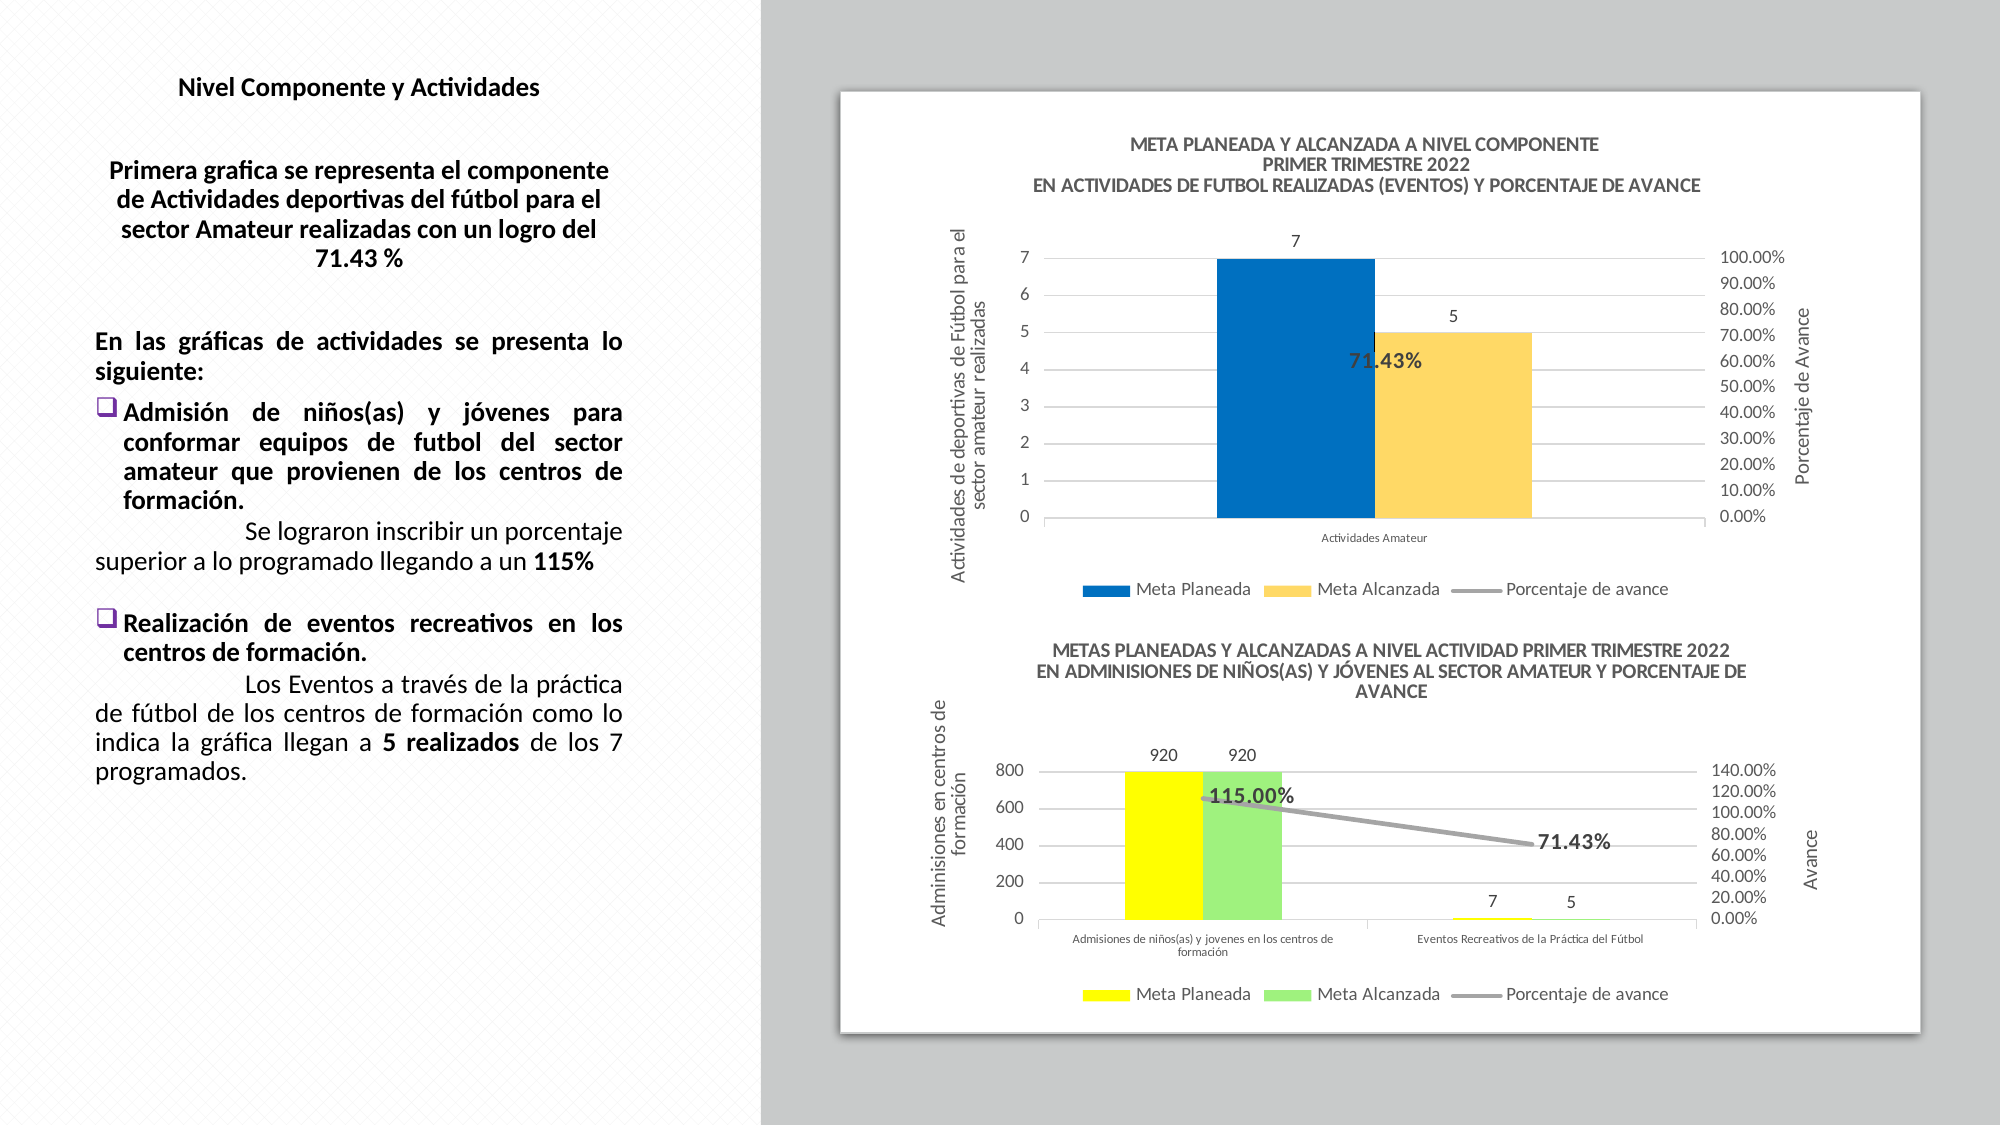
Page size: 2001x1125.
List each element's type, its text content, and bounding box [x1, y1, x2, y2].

text_box Nivel Componente y Actividades Primera grafica se representa el componente de Actividades deportivas del fútbol para el sector Amateur realizadas con un logro del 71.43 % En las gráficas de actividades se presenta lo siguiente: Admisión de niños(as) y jóvenes para conformar equipos de futbol del sector amateur que provienen de los centros de formación. Se lograron inscribir un porcentaje superior a lo programado llegando a un 115% Realización de eventos recreativos en los centros de formación. Los Eventos a través de la práctica de fútbol de los centros de formación como lo indica la gráfica llegan a 5 realizados de los 7 programados. [80, 65, 638, 865]
text_box [760, 0, 2000, 1125]
text_box [839, 90, 1922, 1034]
text_box [123, 91, 682, 948]
chart [919, 628, 1832, 1012]
chart [931, 113, 1820, 607]
